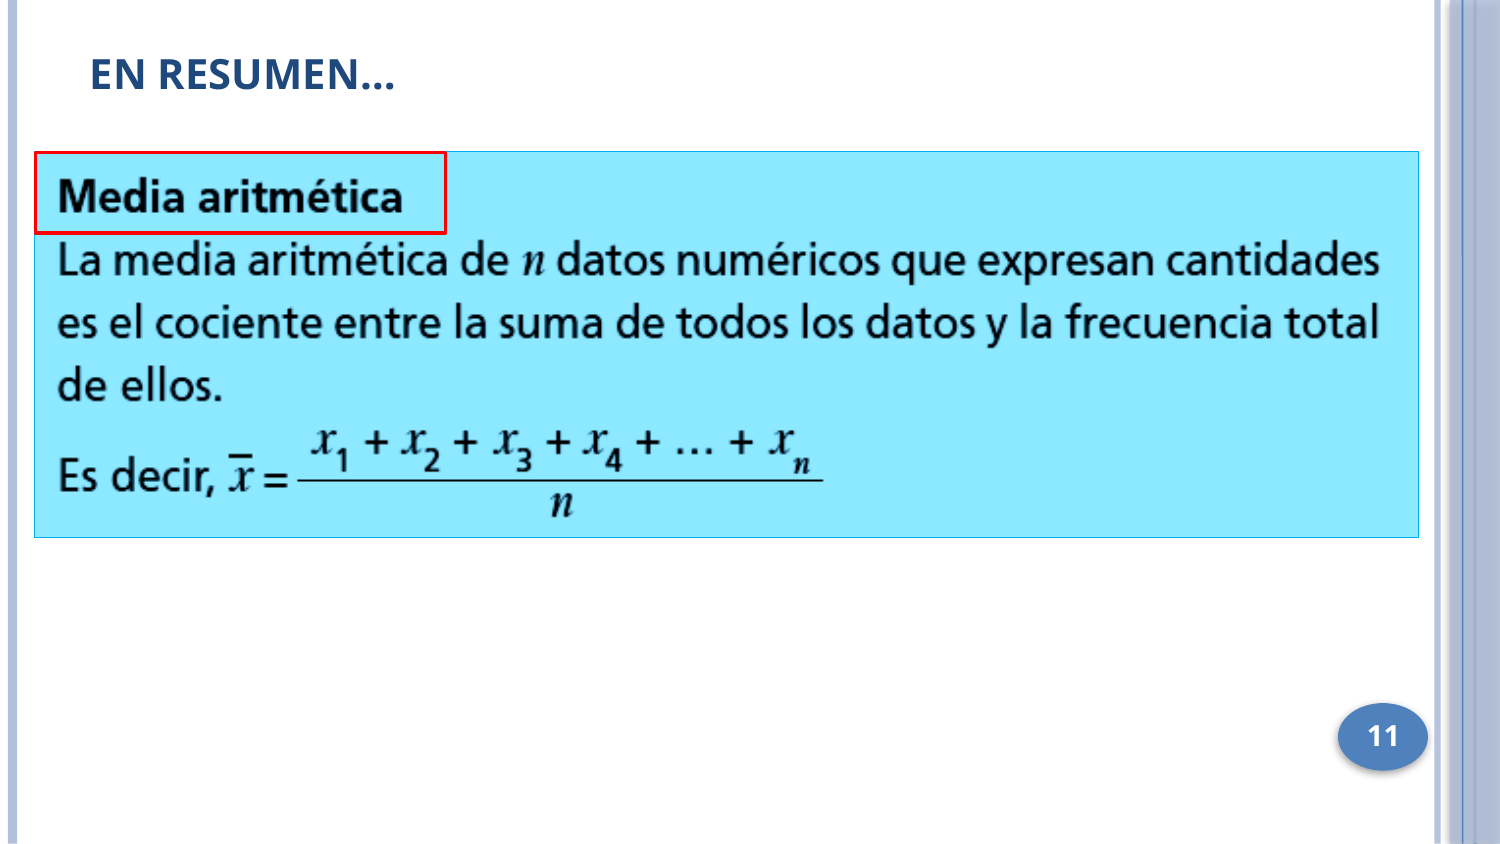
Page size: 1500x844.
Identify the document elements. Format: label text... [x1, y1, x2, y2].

title En resumen… [75, 33, 1300, 106]
slide_number 11 [1333, 705, 1434, 770]
picture [34, 151, 1417, 536]
